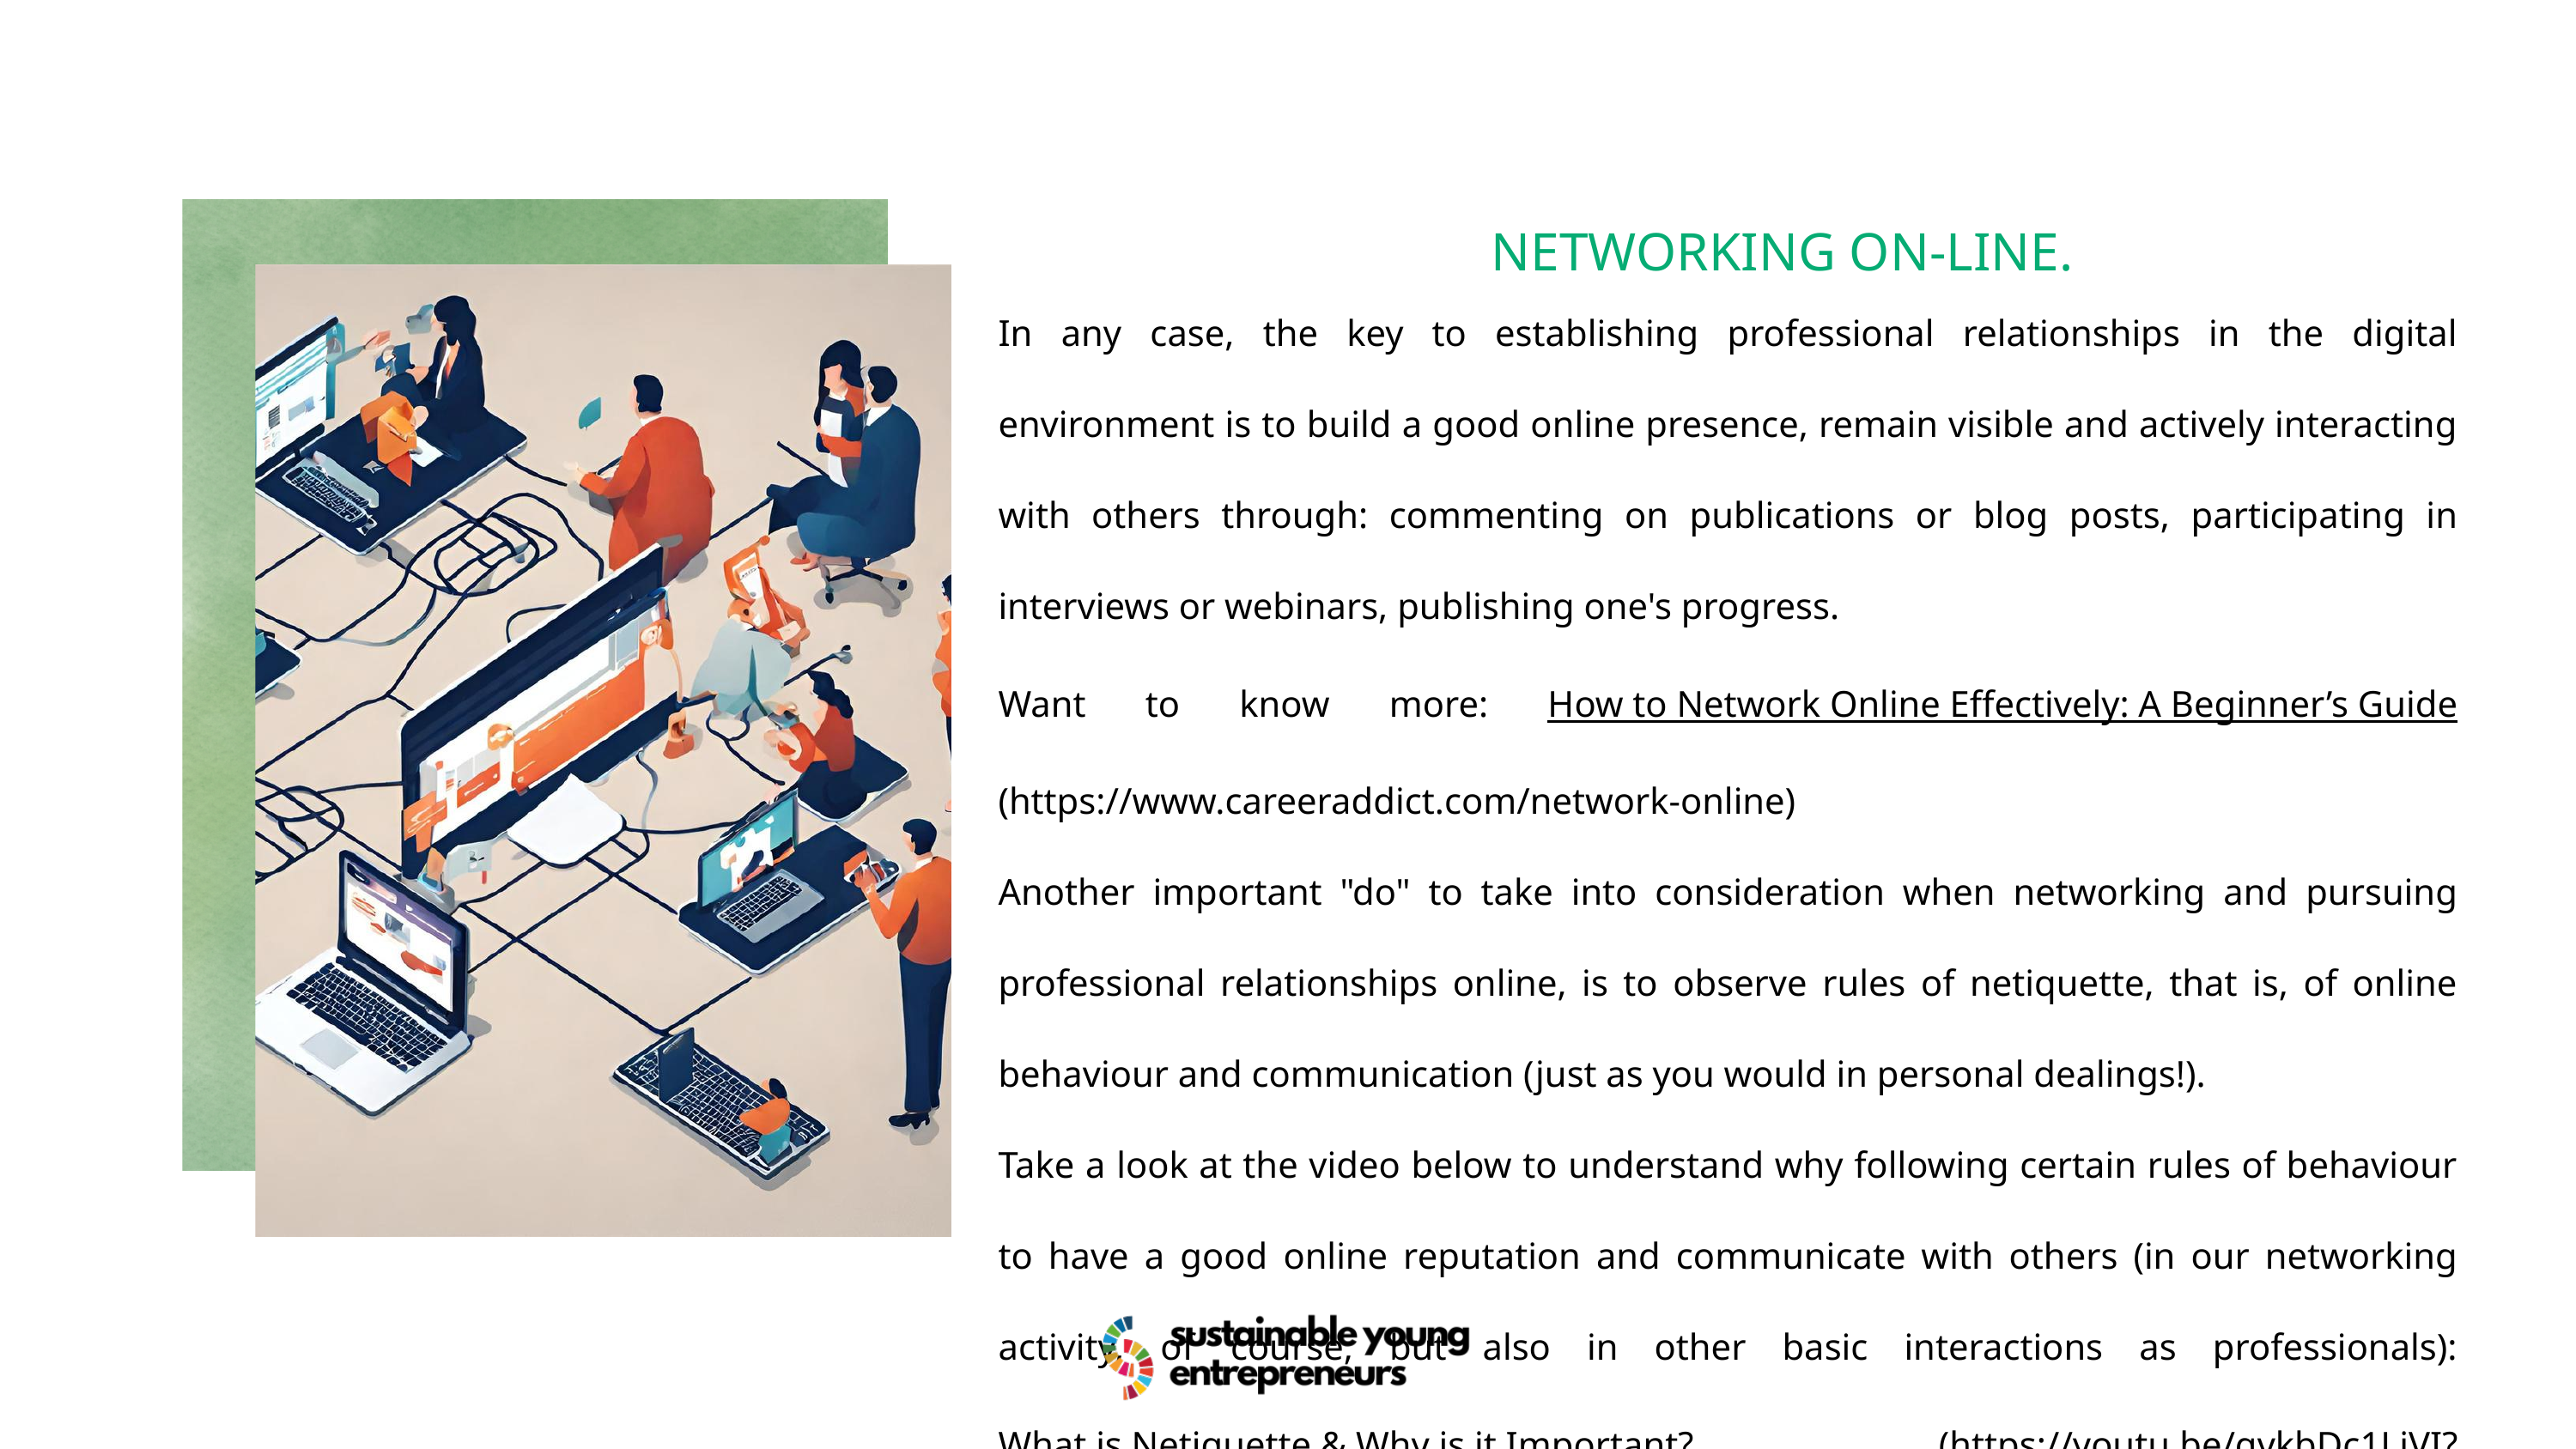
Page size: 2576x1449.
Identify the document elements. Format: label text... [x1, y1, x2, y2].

text_box NETWORKING ON-LINE. [1489, 194, 2090, 263]
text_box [182, 199, 952, 1237]
text_box In any case, the key to establishing professional relationships in the digital environment is to build a good online presence, remain visible and actively interacting with others through: commenting on publications or blog posts, participating in interviews or webinars, publishing one's progress. Want to know more: How to Network Online Effectively: A Beginner’s Guide (https://www.careeraddict.com/network-online) Another important "do" to take into consideration when networking and pursuing professional relationships online, is to observe rules of netiquette, that is, of online behaviour and communication (just as you would in personal dealings!). Take a look at the video below to understand why following certain rules of behaviour to have a good online reputation and communicate with others (in our networking activity, of course, but also in other basic interactions as professionals): What is Netiquette & Why is it Important? (https://youtu.be/gvkbDc1LiVI?si=aN1GnGPLfUklh2Te) [998, 263, 2458, 1449]
text_box [1086, 1303, 1490, 1416]
